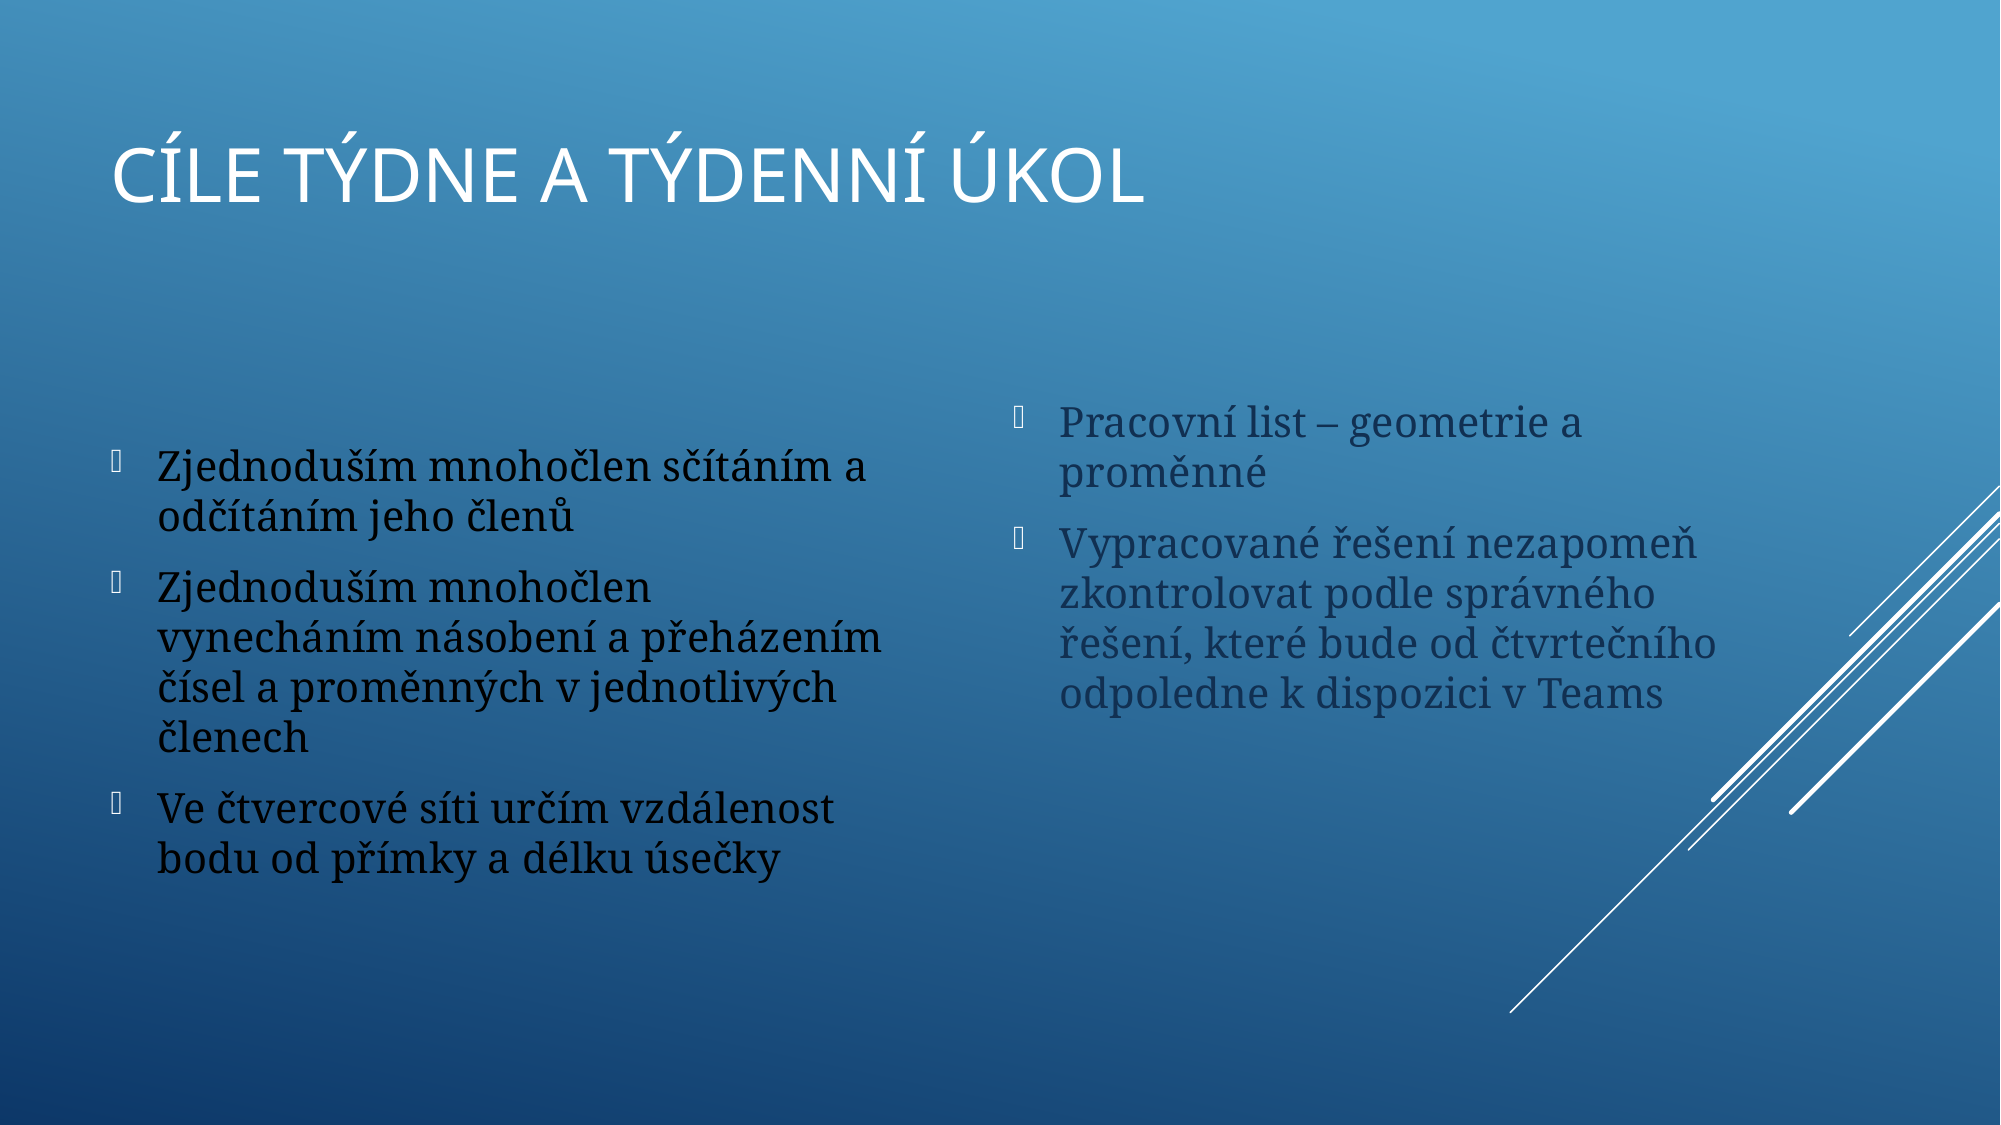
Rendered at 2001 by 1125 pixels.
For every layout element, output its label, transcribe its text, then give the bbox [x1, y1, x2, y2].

list Pracovní list – geometrie a proměnné Vypracované řešení nezapomeň zkontrolovat podle správného řešení, které bude od čtvrtečního odpoledne k dispozici v Teams [998, 259, 1808, 853]
list Zjednoduším mnohočlen sčítáním a odčítáním jeho členů Zjednoduším mnohočlen vynecháním násobení a přeházením čísel a proměnných v jednotlivých členech Ve čtvercové síti určím vzdálenost bodu od přímky a délku úsečky [95, 364, 906, 958]
title Cíle týdne a týdenní úkol [95, 49, 1496, 297]
